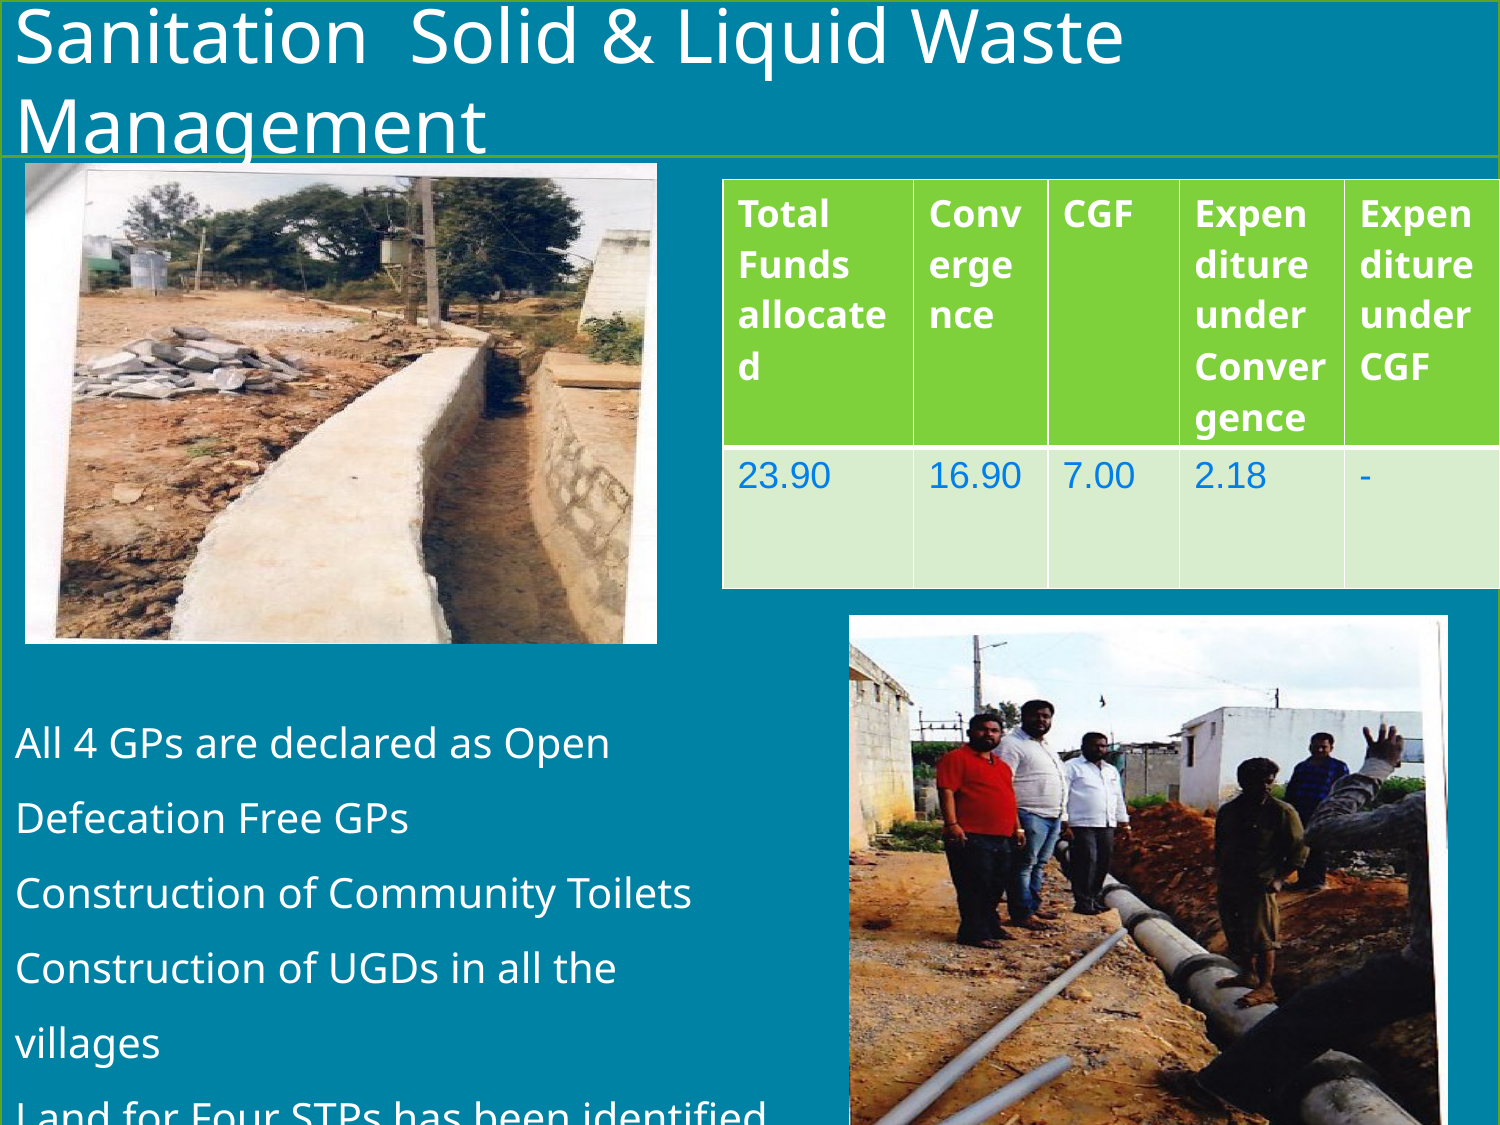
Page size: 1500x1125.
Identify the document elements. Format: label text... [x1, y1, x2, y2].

table_header CGF [1049, 180, 1179, 445]
table_cell 7.00 [1049, 450, 1179, 588]
text_box [0, 158, 1500, 1125]
table_header Expenditure under Convergence [1180, 180, 1344, 445]
text_box Sanitation Solid & Liquid Waste Management [0, 0, 1500, 158]
text_box All 4 GPs are declared as Open Defecation Free GPs Construction of Community Toilets Construction of UGDs in all the villages Land for Four STPs has been identified and tendering process is on. [0, 684, 789, 1125]
table_header Expenditure under CGF [1345, 180, 1499, 445]
picture [850, 616, 1447, 1125]
table_cell - [1345, 450, 1499, 588]
table_cell 2.18 [1180, 450, 1344, 588]
table_cell 16.90 [914, 450, 1047, 588]
table_cell 23.90 [724, 450, 913, 588]
table_header Convergence [914, 180, 1047, 445]
picture [26, 163, 656, 643]
table_header Total Funds allocated [724, 180, 913, 445]
